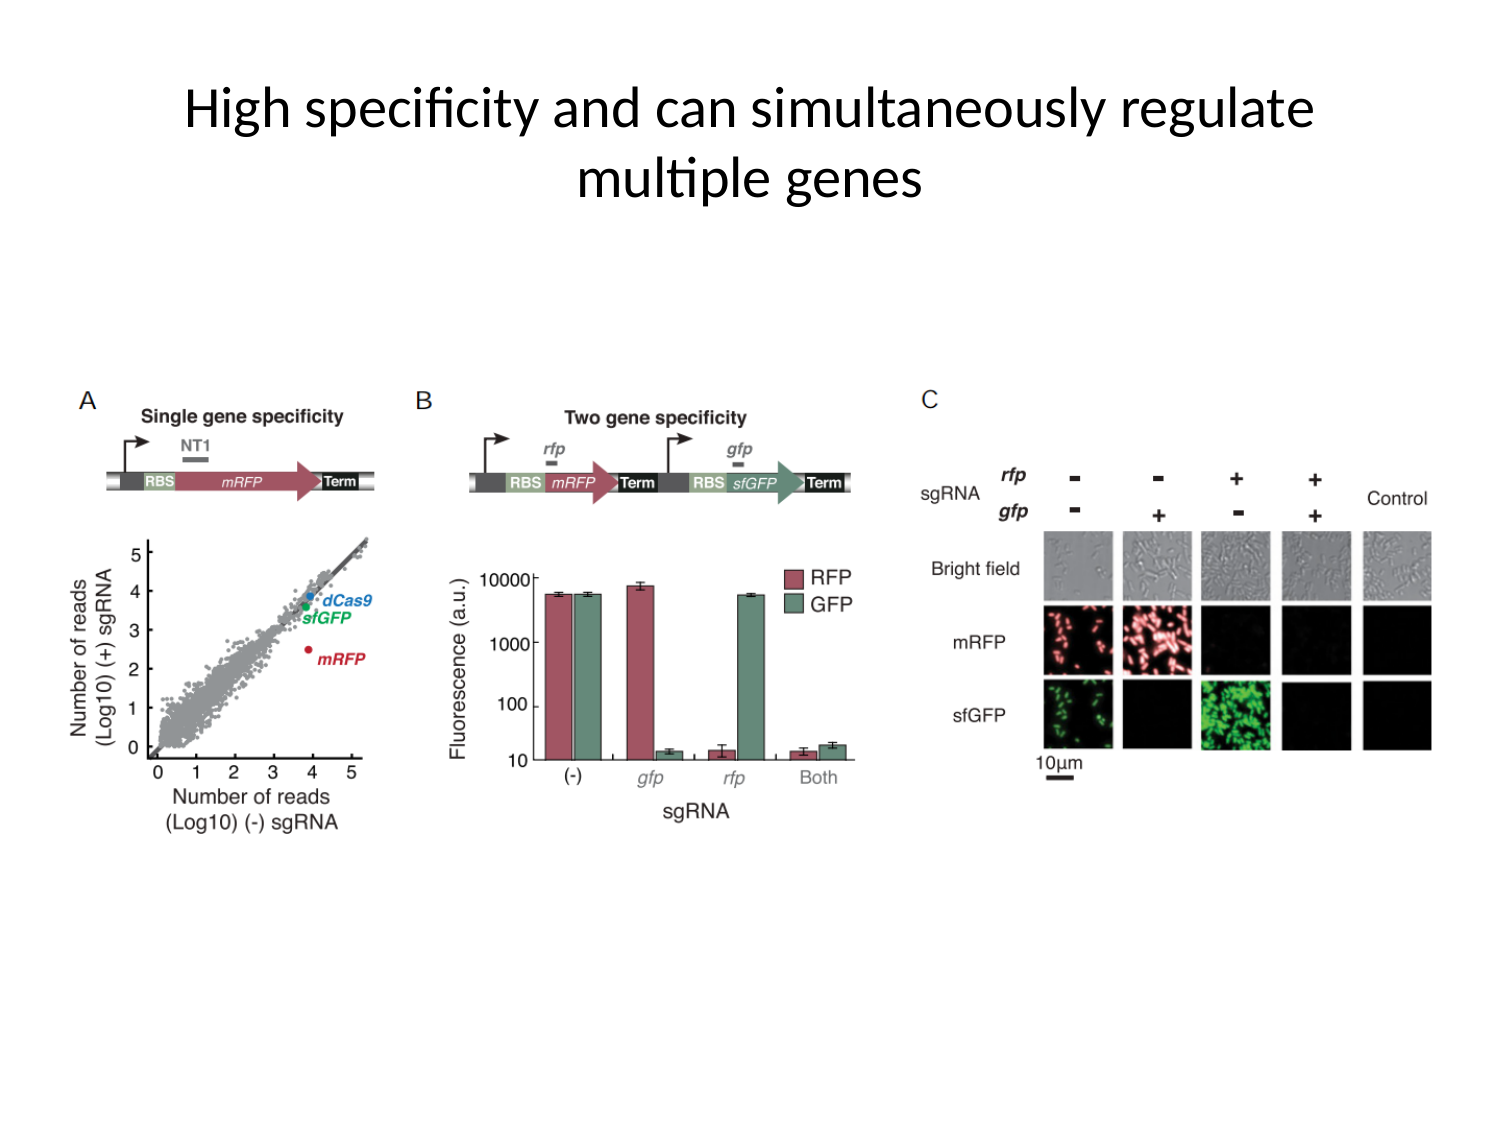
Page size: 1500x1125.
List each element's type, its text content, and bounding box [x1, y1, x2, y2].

picture [47, 358, 1469, 858]
title High specificity and can simultaneously regulate multiple genes [75, 45, 1425, 233]
